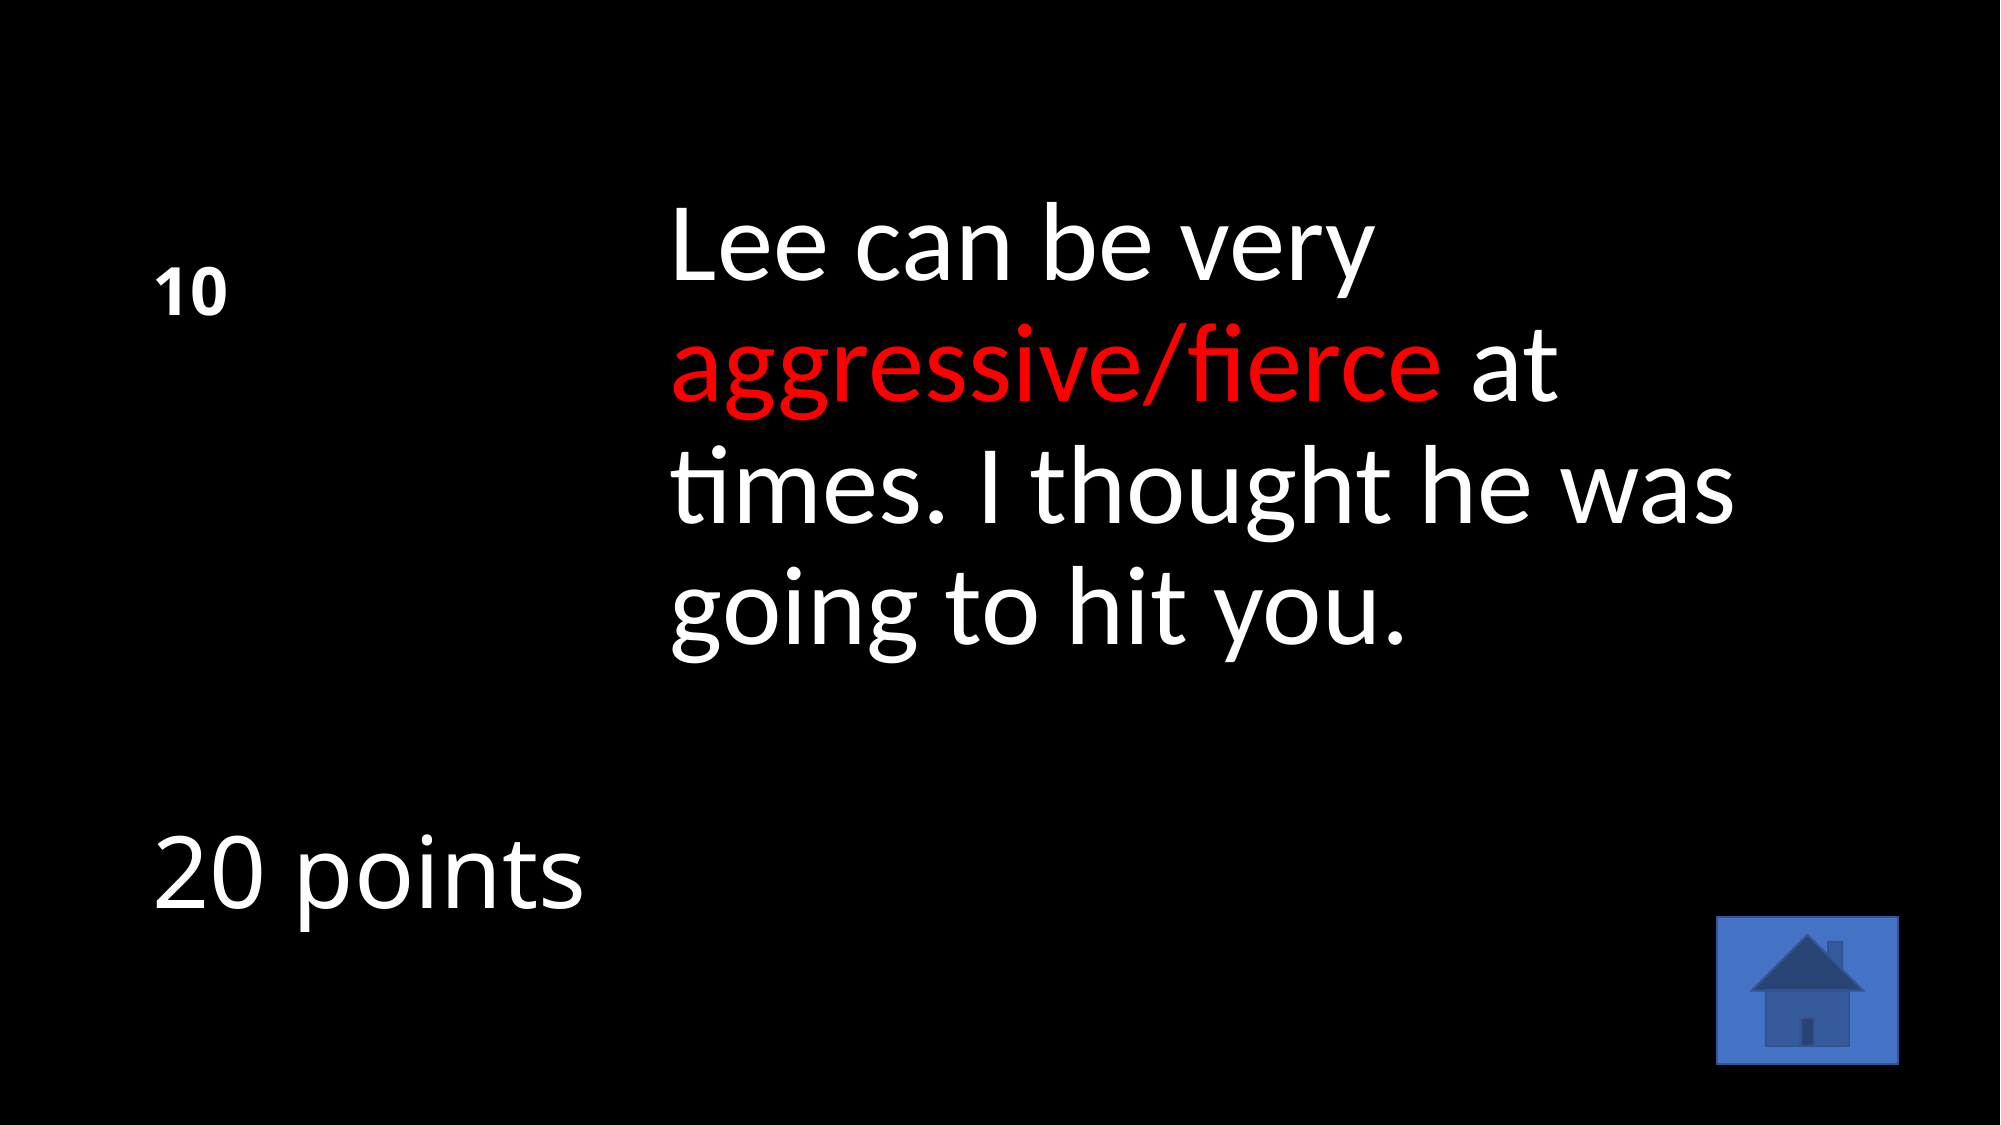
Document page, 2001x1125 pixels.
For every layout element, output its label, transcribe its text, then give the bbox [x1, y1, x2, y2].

title 10 [137, 75, 654, 338]
list Lee can be very aggressive/fierce at times. I thought he was going to hit you. [654, 75, 1863, 962]
list 20 points [137, 815, 783, 963]
text_box [1716, 916, 1899, 1065]
